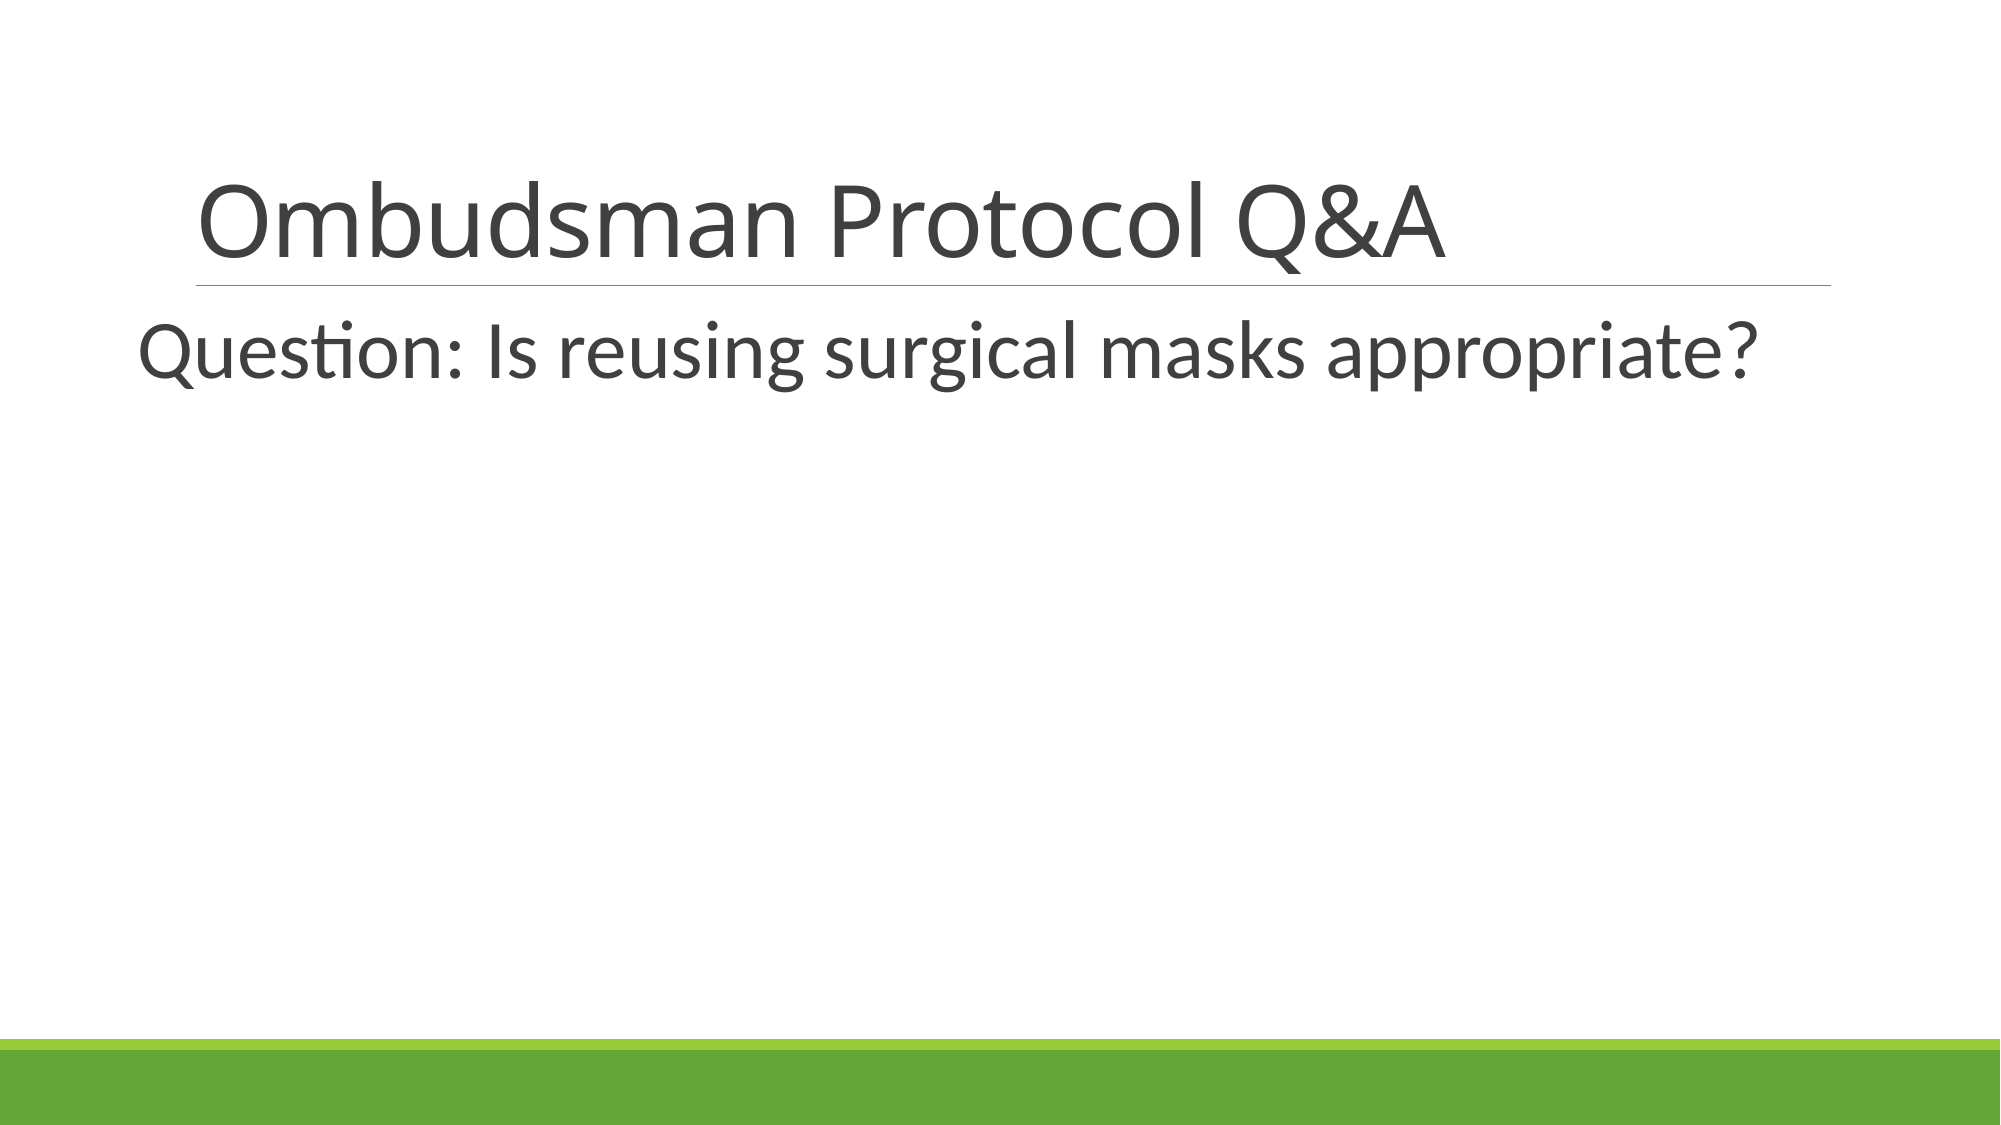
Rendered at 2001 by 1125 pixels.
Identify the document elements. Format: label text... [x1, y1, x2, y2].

list Question: Is reusing surgical masks appropriate? [137, 299, 1863, 477]
title Ombudsman Protocol Q&A [180, 47, 1830, 285]
